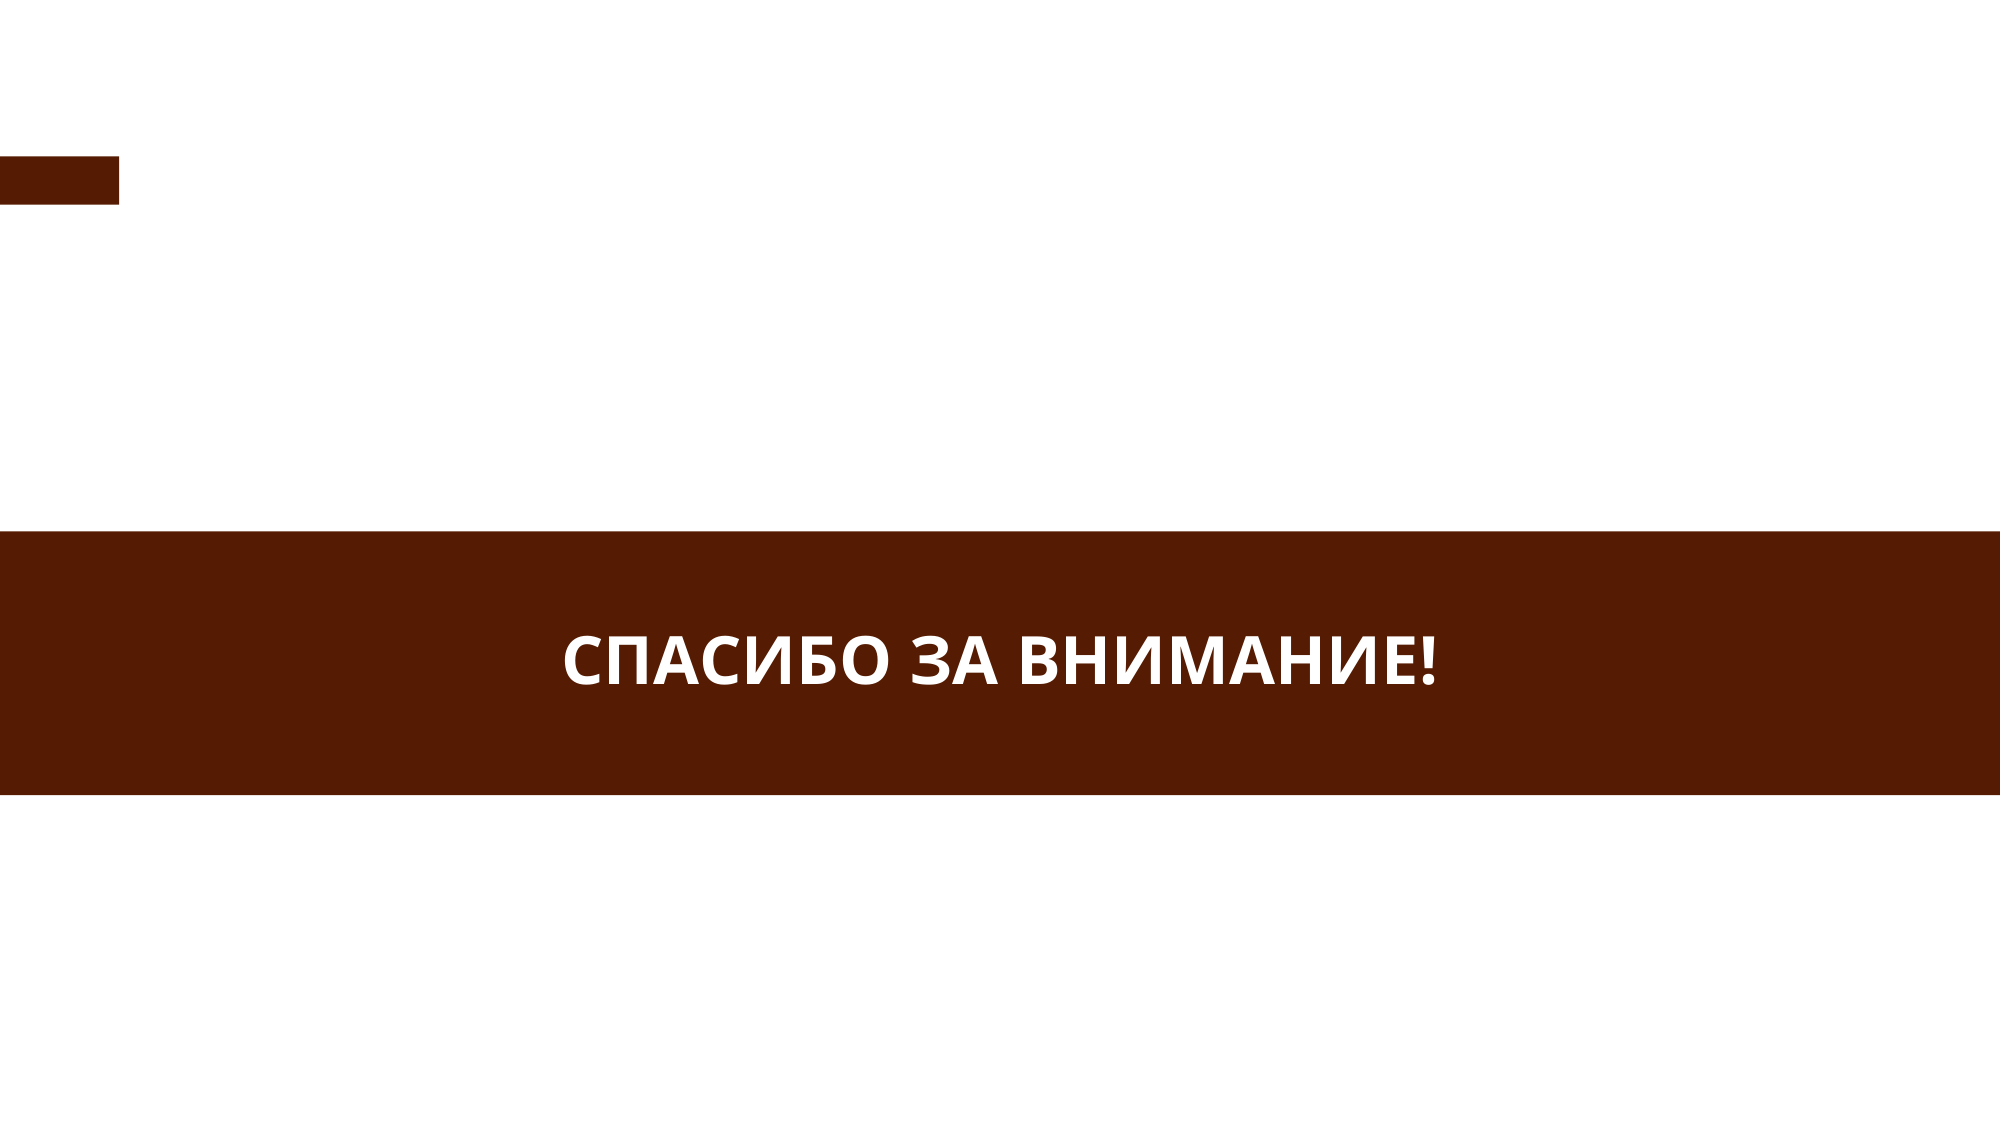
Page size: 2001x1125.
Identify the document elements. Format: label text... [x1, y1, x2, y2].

text_box [0, 530, 2000, 796]
title СПАСИБО ЗА ВНИМАНИЕ! [137, 595, 1863, 732]
text_box [0, 155, 120, 206]
